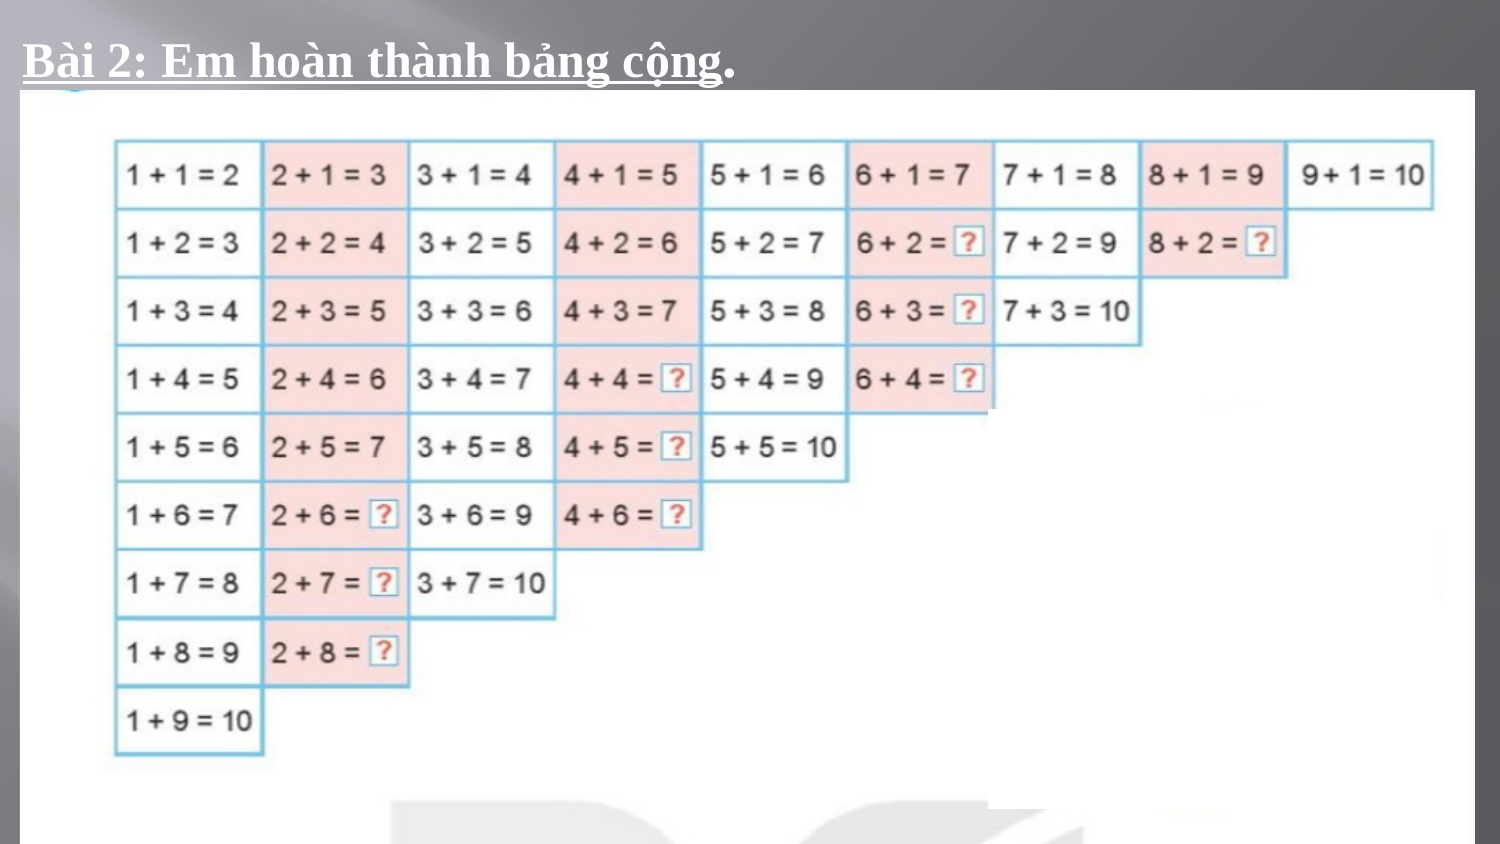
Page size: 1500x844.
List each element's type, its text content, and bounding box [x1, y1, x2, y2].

picture [19, 90, 1476, 844]
text_box Bài 2: Em hoàn thành bảng cộng. [8, 12, 753, 97]
